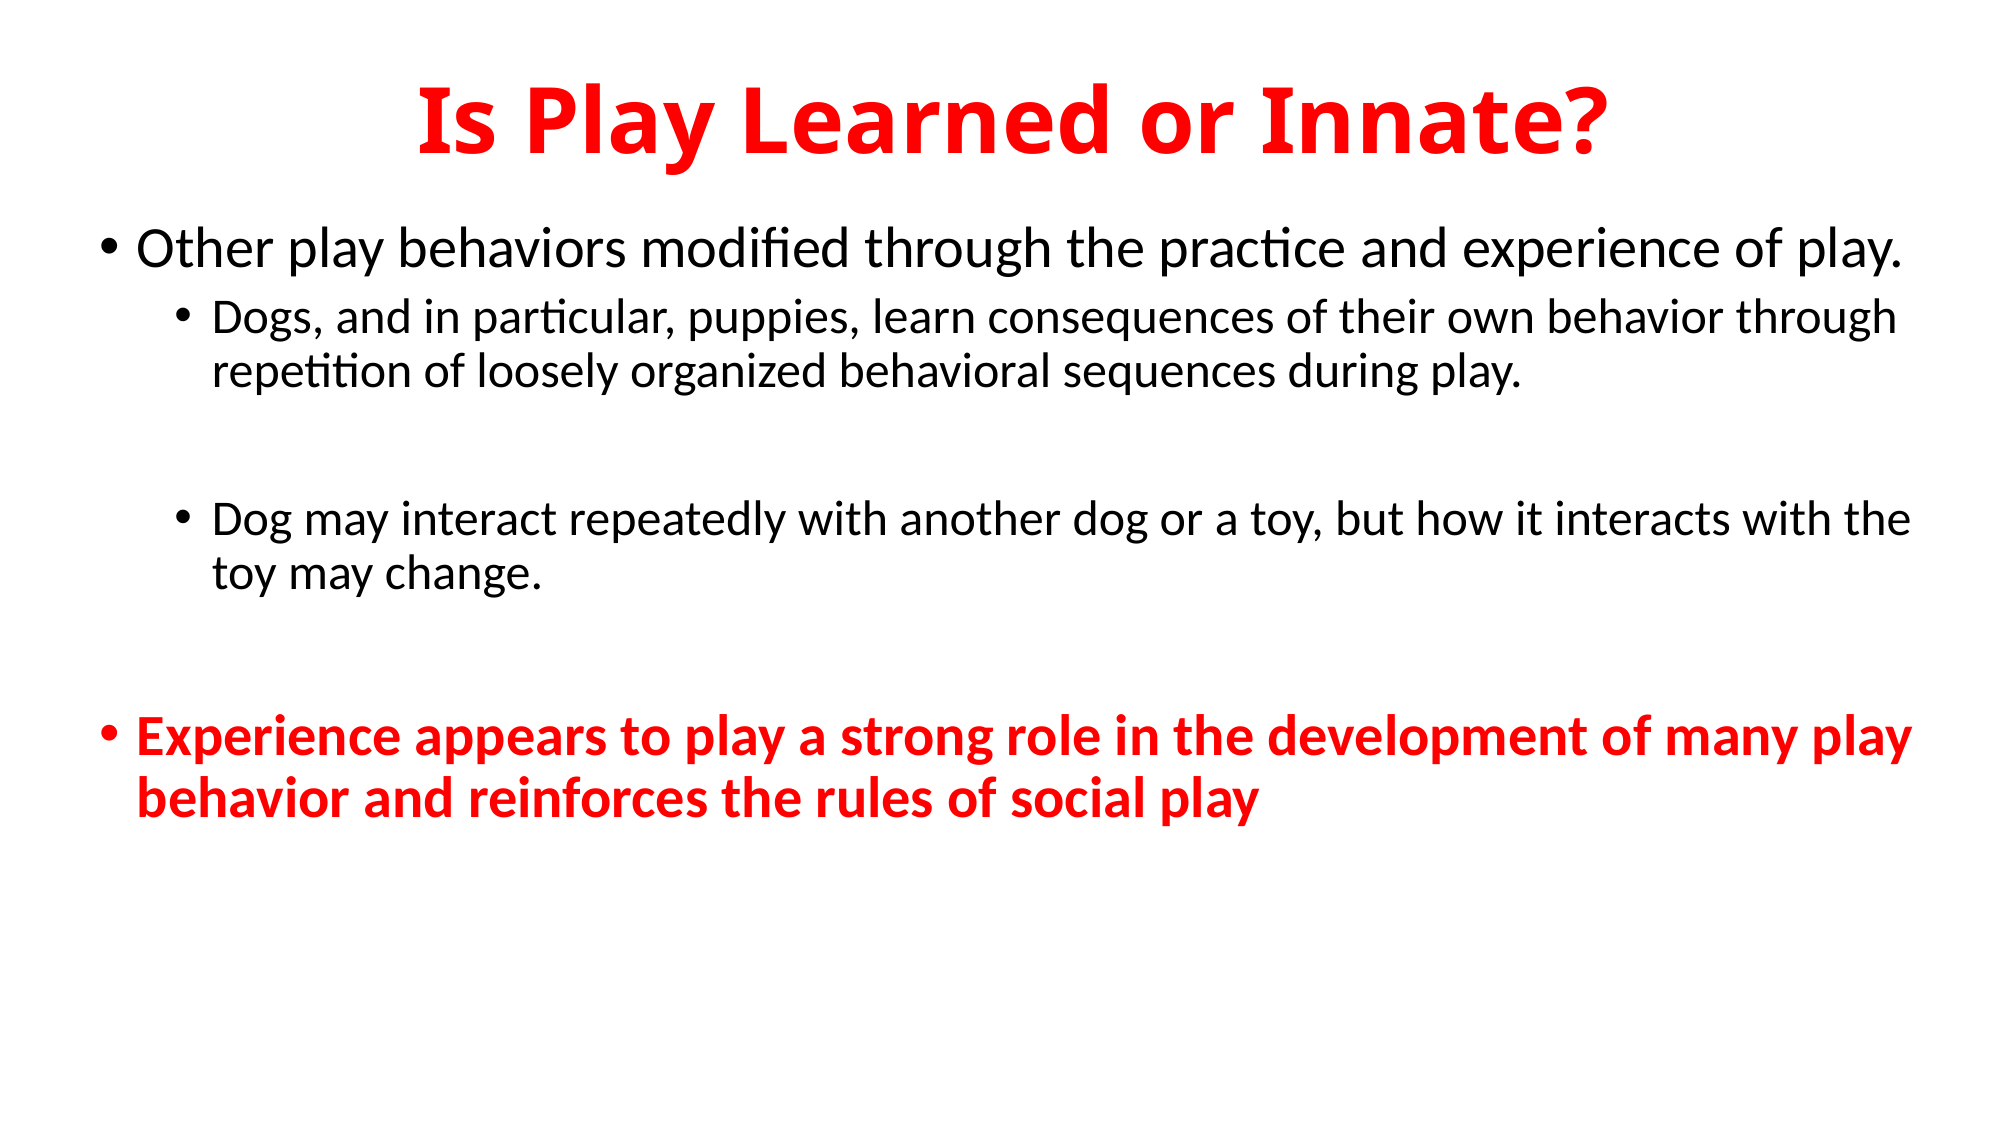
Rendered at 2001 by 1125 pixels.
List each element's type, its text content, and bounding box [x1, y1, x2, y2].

list Other play behaviors modified through the practice and experience of play. Dogs, and in particular, puppies, learn consequences of their own behavior through repetition of loosely organized behavioral sequences during play. Dog may interact repeatedly with another dog or a toy, but how it interacts with the toy may change. Experience appears to play a strong role in the development of many play behavior and reinforces the rules of social play [84, 209, 1941, 1078]
title Is Play Learned or Innate? [151, 15, 1877, 209]
